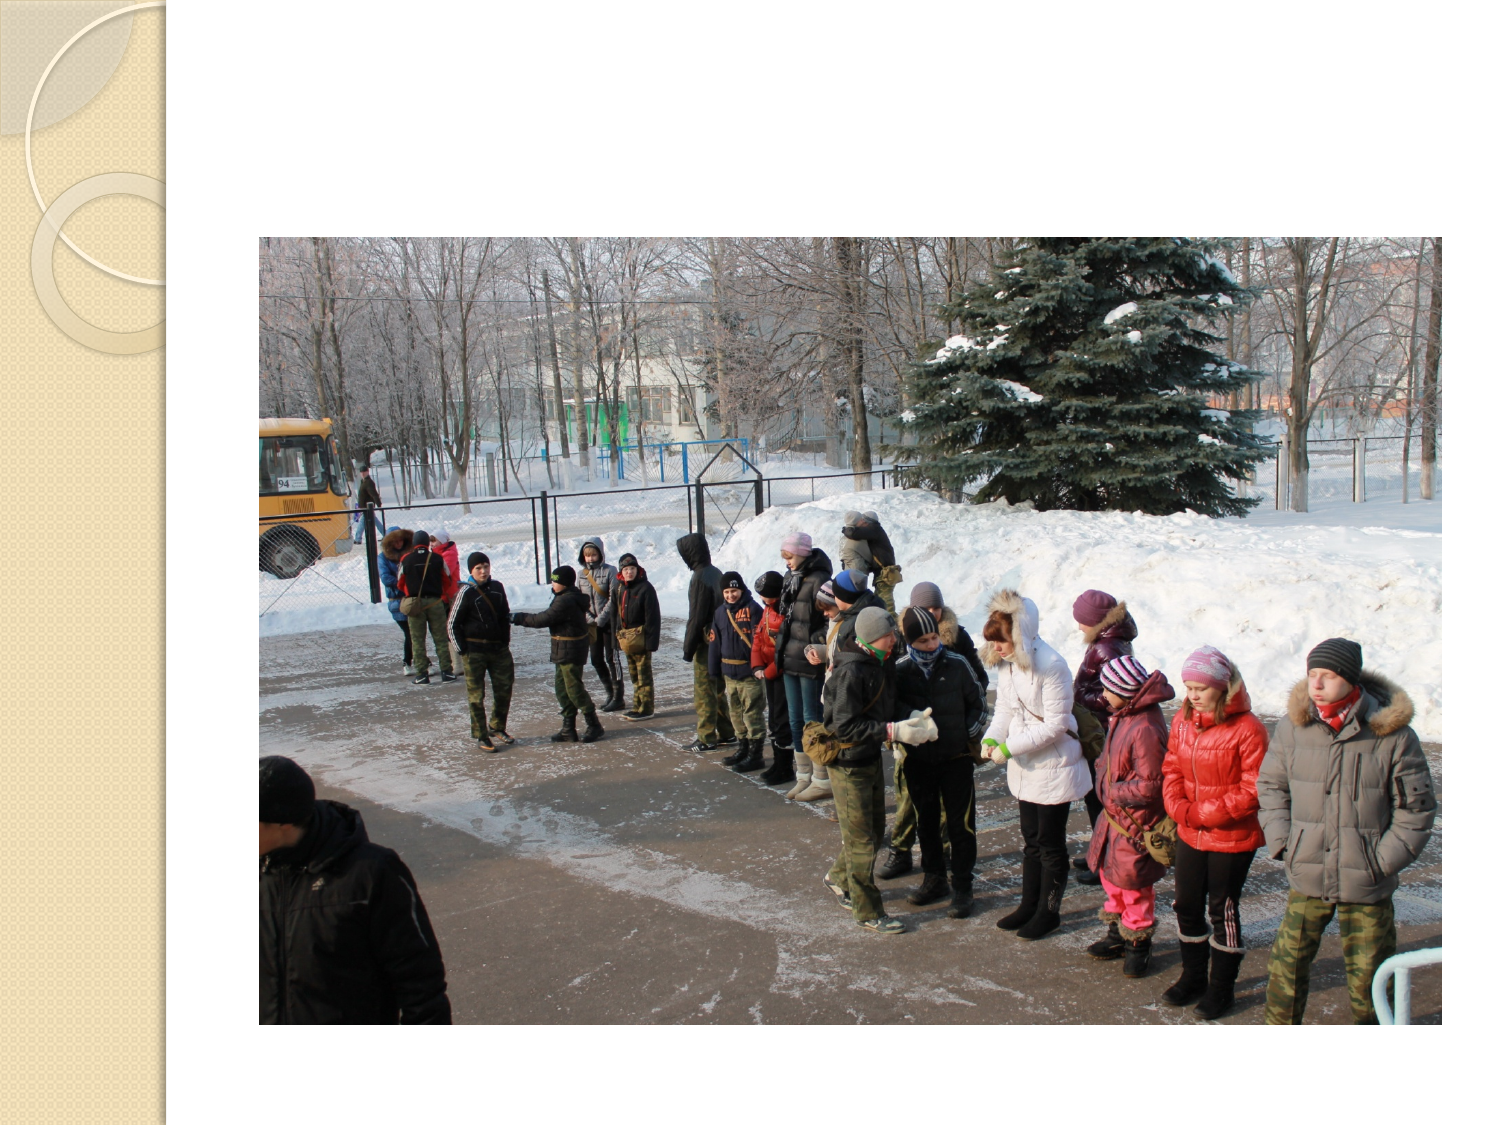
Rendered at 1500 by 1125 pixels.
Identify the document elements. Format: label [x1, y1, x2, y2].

list [259, 237, 1442, 1026]
